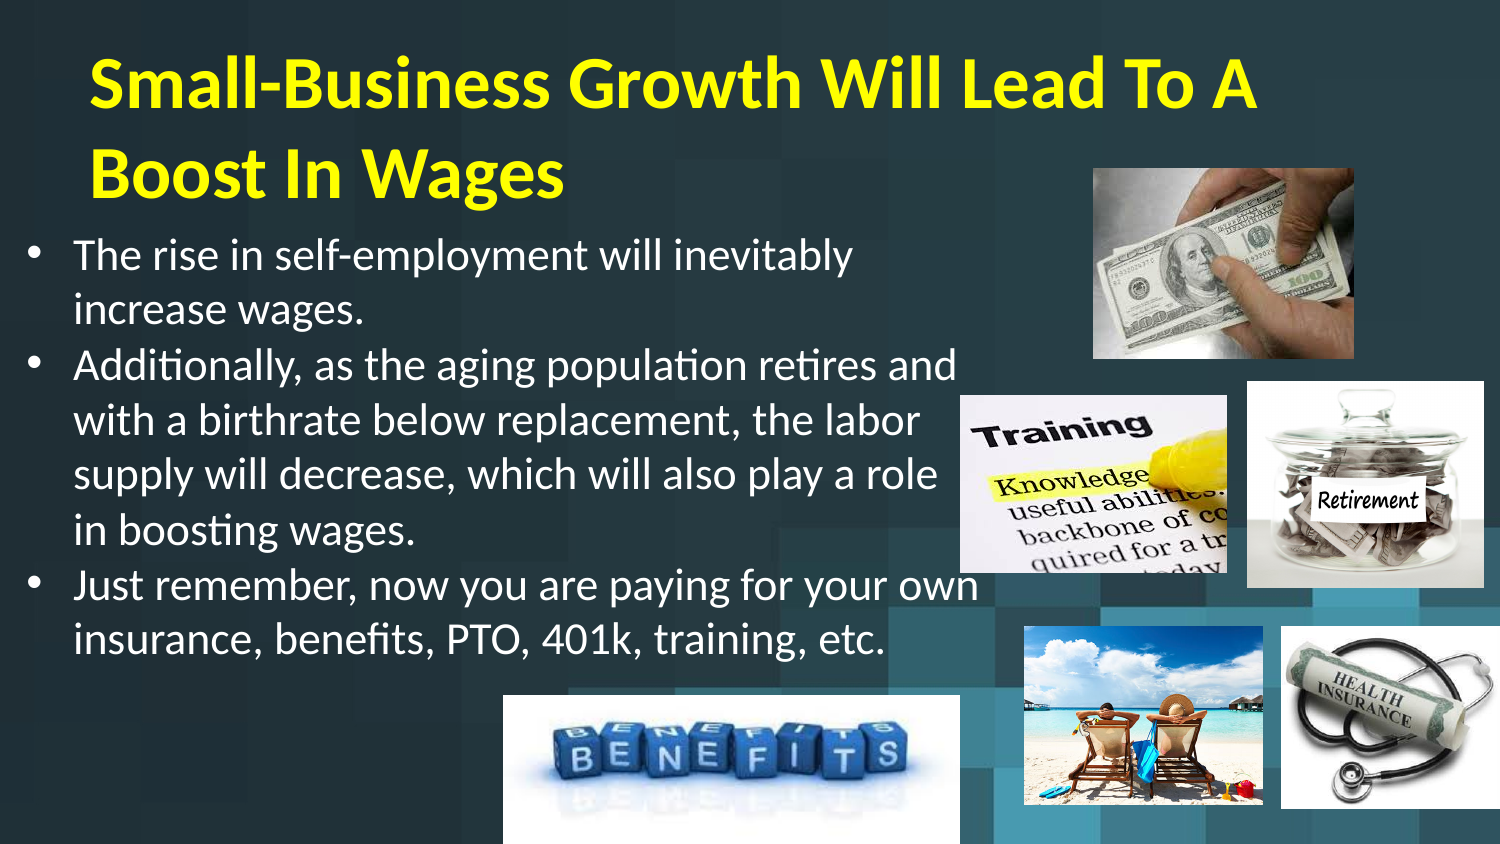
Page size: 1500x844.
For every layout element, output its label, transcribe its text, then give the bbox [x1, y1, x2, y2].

title Small-Business Growth Will Lead To A Boost In Wages [75, 25, 1425, 161]
text_box The rise in self-employment will inevitably increase wages. Additionally, as the aging population retires and with a birthrate below replacement, the labor supply will decrease, which will also play a role in boosting wages. Just remember, now you are paying for your own insurance, benefits, PTO, 401k, training, etc. [11, 216, 1009, 672]
picture [0, 0, 1500, 844]
